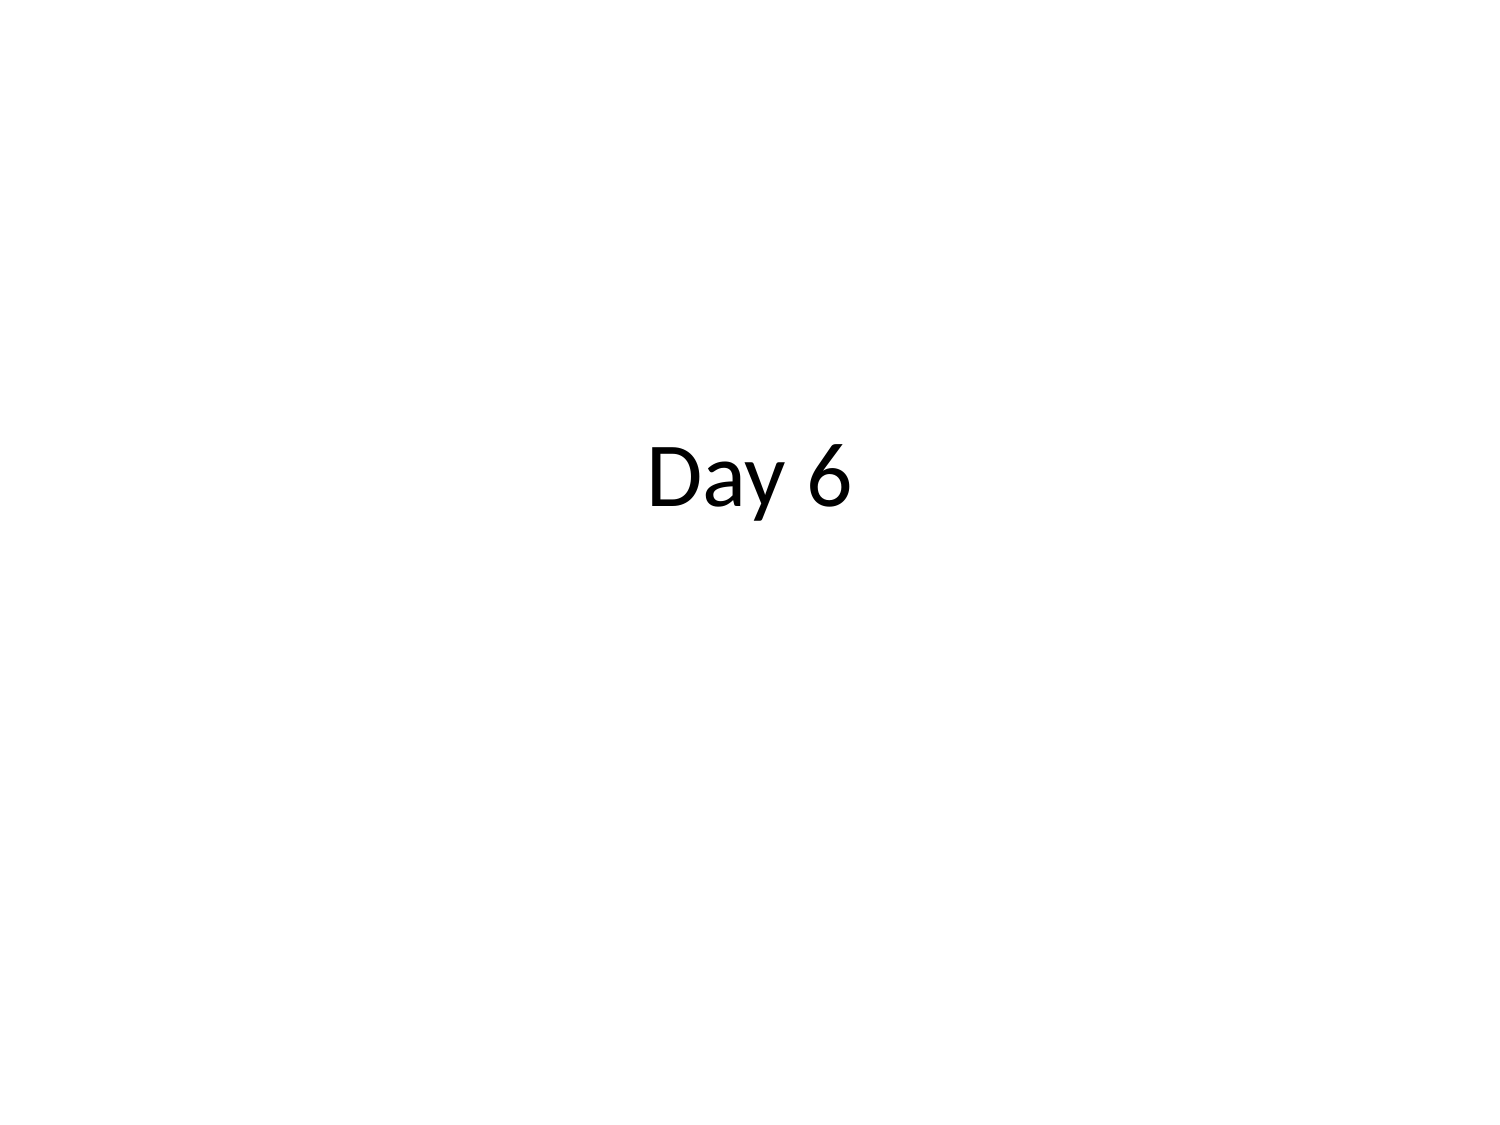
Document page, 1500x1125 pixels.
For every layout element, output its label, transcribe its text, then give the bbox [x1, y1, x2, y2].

title Day 6 [112, 349, 1388, 591]
